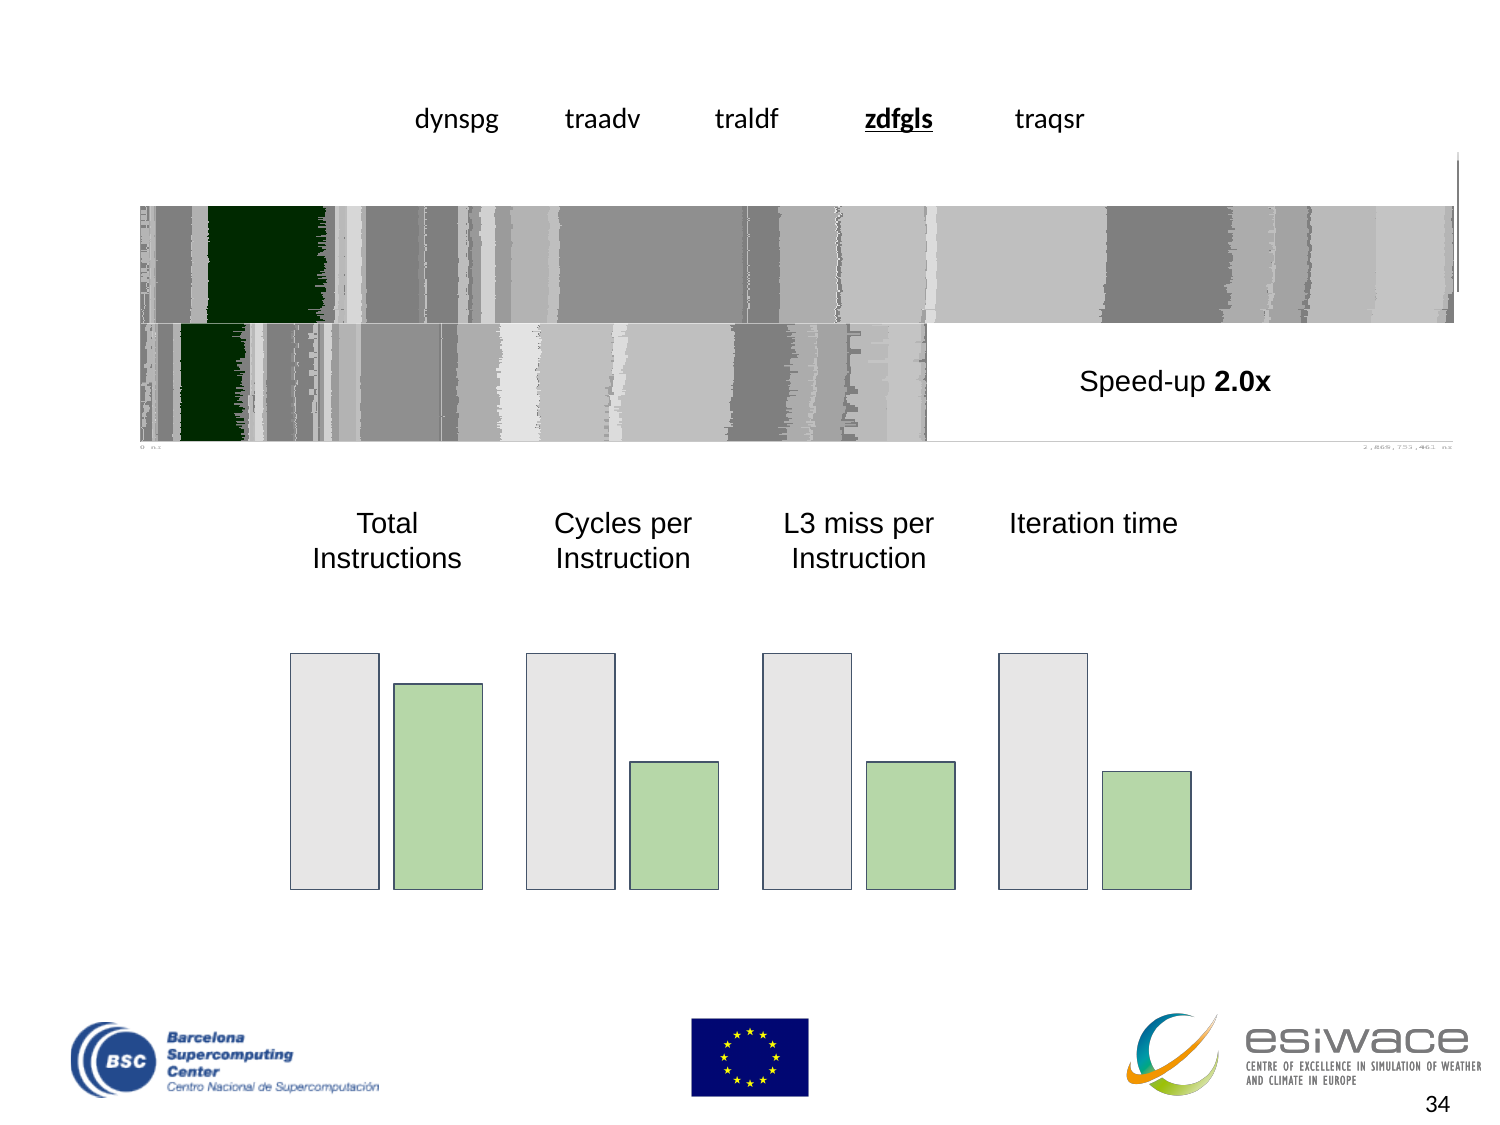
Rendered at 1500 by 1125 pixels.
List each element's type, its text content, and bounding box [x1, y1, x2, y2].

text_box [762, 653, 852, 890]
text_box L3 miss per Instruction [732, 489, 967, 612]
text_box Cycles per Instruction [496, 489, 732, 612]
slide_number 34 [1410, 1059, 1500, 1125]
picture [41, 152, 1459, 454]
text_box [866, 762, 955, 890]
text_box dynspg traadv traldf zdfgls traqsr [307, 84, 1193, 151]
picture [1121, 1012, 1481, 1098]
text_box [630, 762, 719, 890]
text_box Total Instructions [279, 489, 496, 612]
text_box [999, 653, 1088, 890]
text_box [526, 653, 616, 890]
picture [70, 1022, 379, 1098]
text_box [1102, 771, 1192, 890]
picture [691, 1018, 809, 1097]
text_box Iteration time [967, 489, 1221, 612]
text_box [393, 684, 483, 890]
text_box [290, 653, 380, 890]
